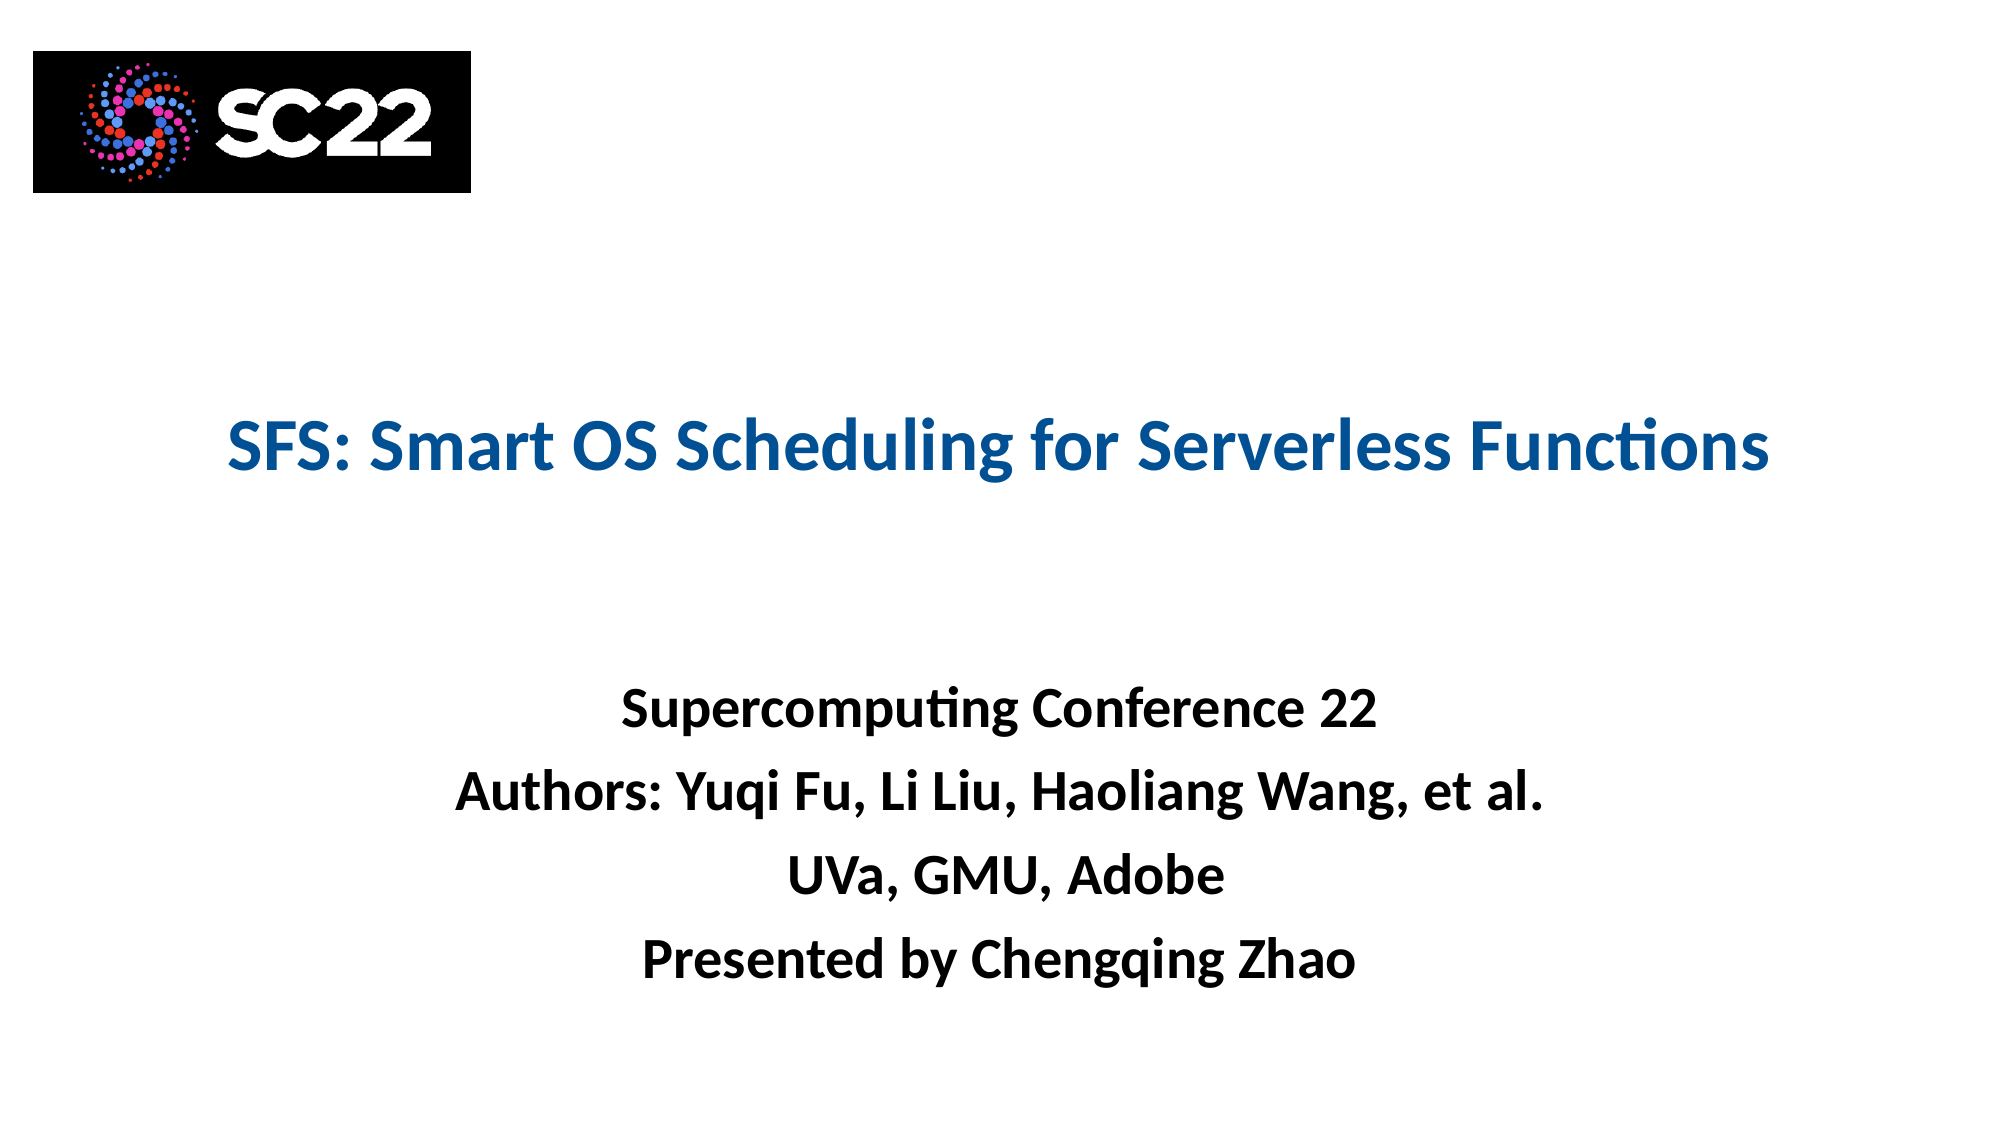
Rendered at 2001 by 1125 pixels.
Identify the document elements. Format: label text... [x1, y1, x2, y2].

picture [33, 51, 471, 193]
subtitle Supercomputing Conference 22 Authors: Yuqi Fu, Li Liu, Haoliang Wang, et al. UVa, GMU, Adobe Presented by Chengqing Zhao [249, 669, 1750, 1007]
title SFS: Smart OS Scheduling for Serverless Functions [209, 192, 1791, 585]
